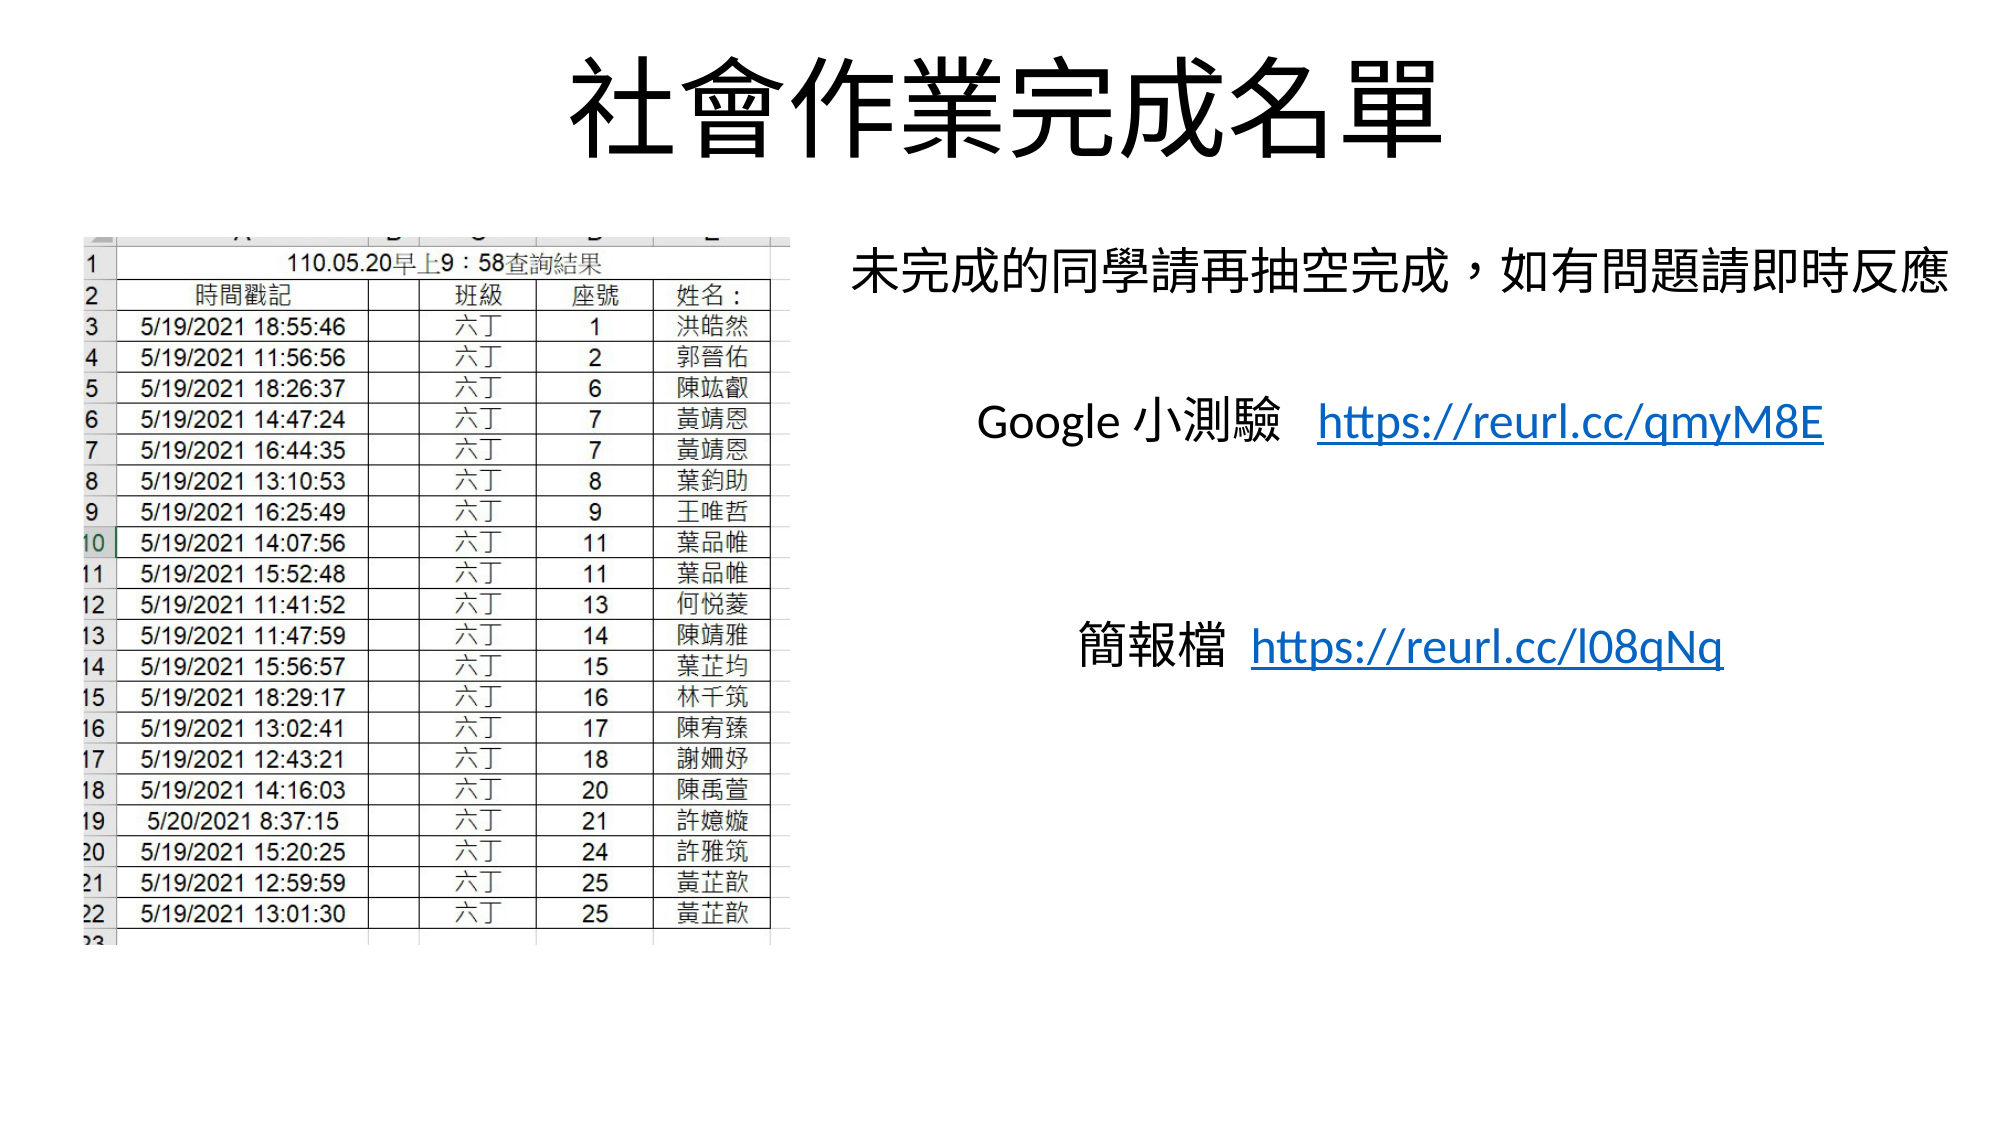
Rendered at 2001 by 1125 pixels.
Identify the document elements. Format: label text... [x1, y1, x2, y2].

title 社會作業完成名單 [263, 46, 1751, 181]
subtitle 未完成的同學請再抽空完成，如有問題請即時反應 Google小測驗 https://reurl.cc/qmyM8E 簡報檔 https://reurl.cc/l08qNq [650, 238, 2000, 1013]
picture [83, 237, 791, 945]
